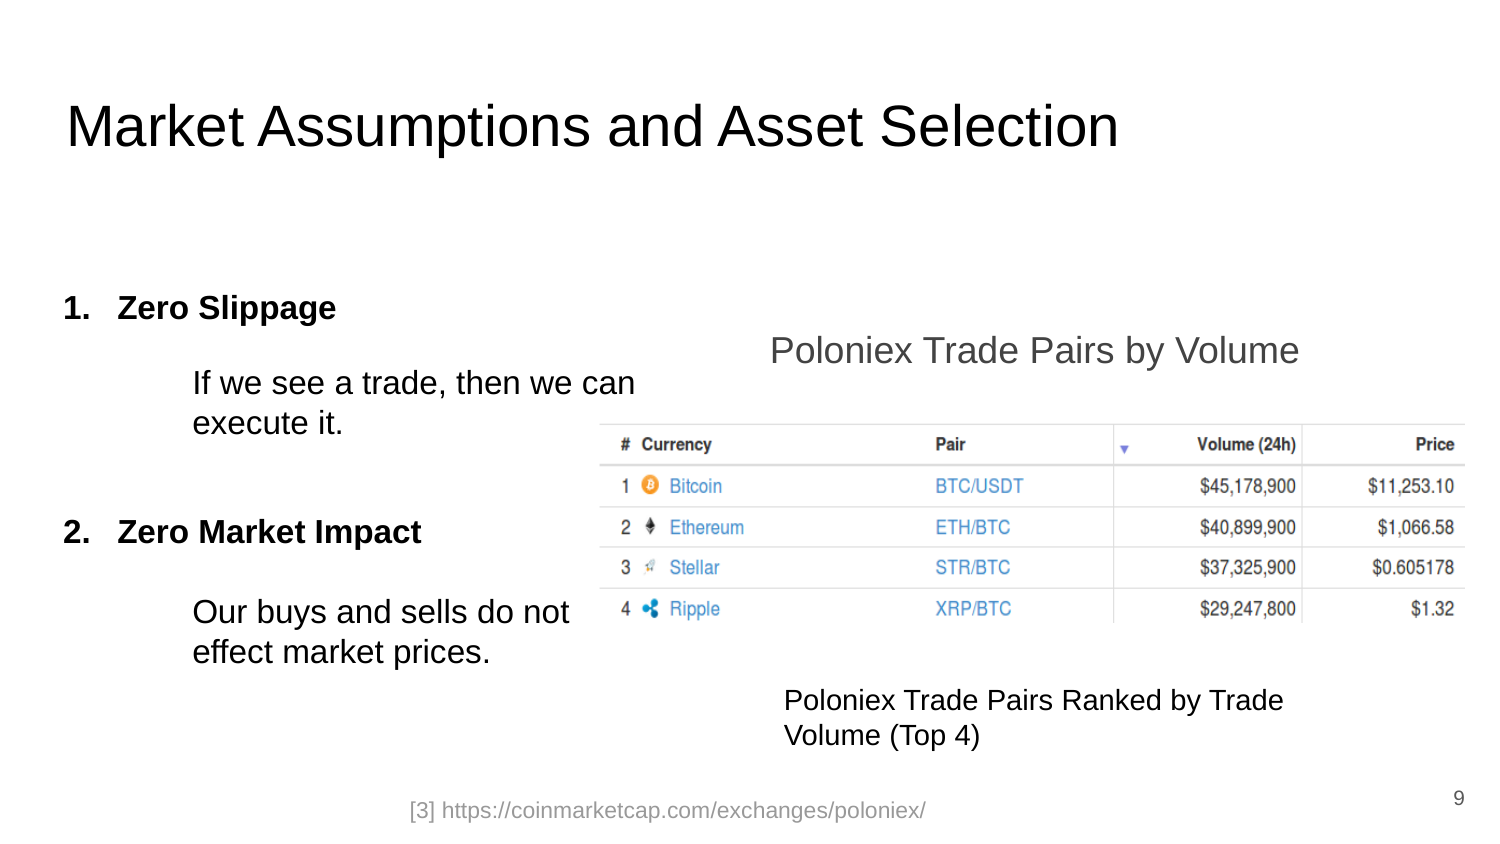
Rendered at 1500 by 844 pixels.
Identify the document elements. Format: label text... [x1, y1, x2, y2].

text_box [3] https://coinmarketcap.com/exchanges/poloniex/ [394, 780, 1500, 844]
text_box Zero Slippage If we see a trade, then we can execute it. Zero Market Impact Our buys and sells do not effect market prices. [27, 271, 583, 573]
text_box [588, 124, 1466, 623]
slide_number ‹#› [1389, 764, 1480, 830]
title Market Assumptions and Asset Selection [51, 72, 1449, 167]
text_box Poloniex Trade Pairs Ranked by Trade Volume (Top 4) [768, 666, 1401, 761]
